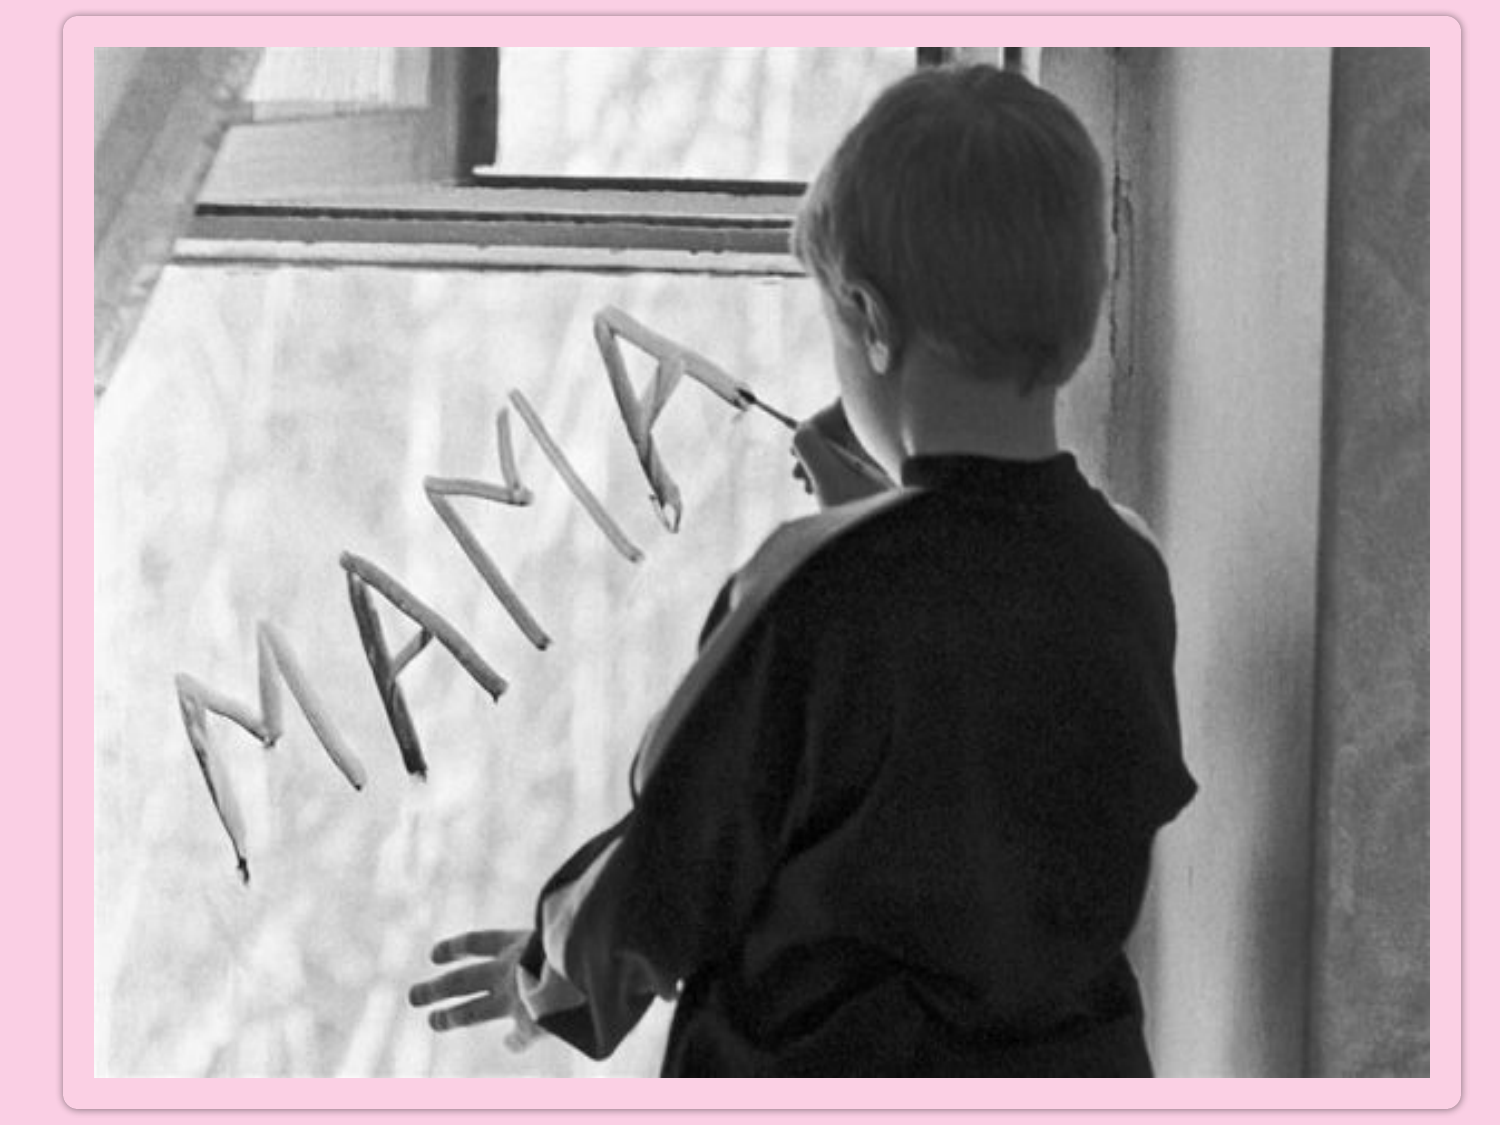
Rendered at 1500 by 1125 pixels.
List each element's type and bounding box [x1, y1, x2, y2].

list [93, 46, 1430, 1079]
